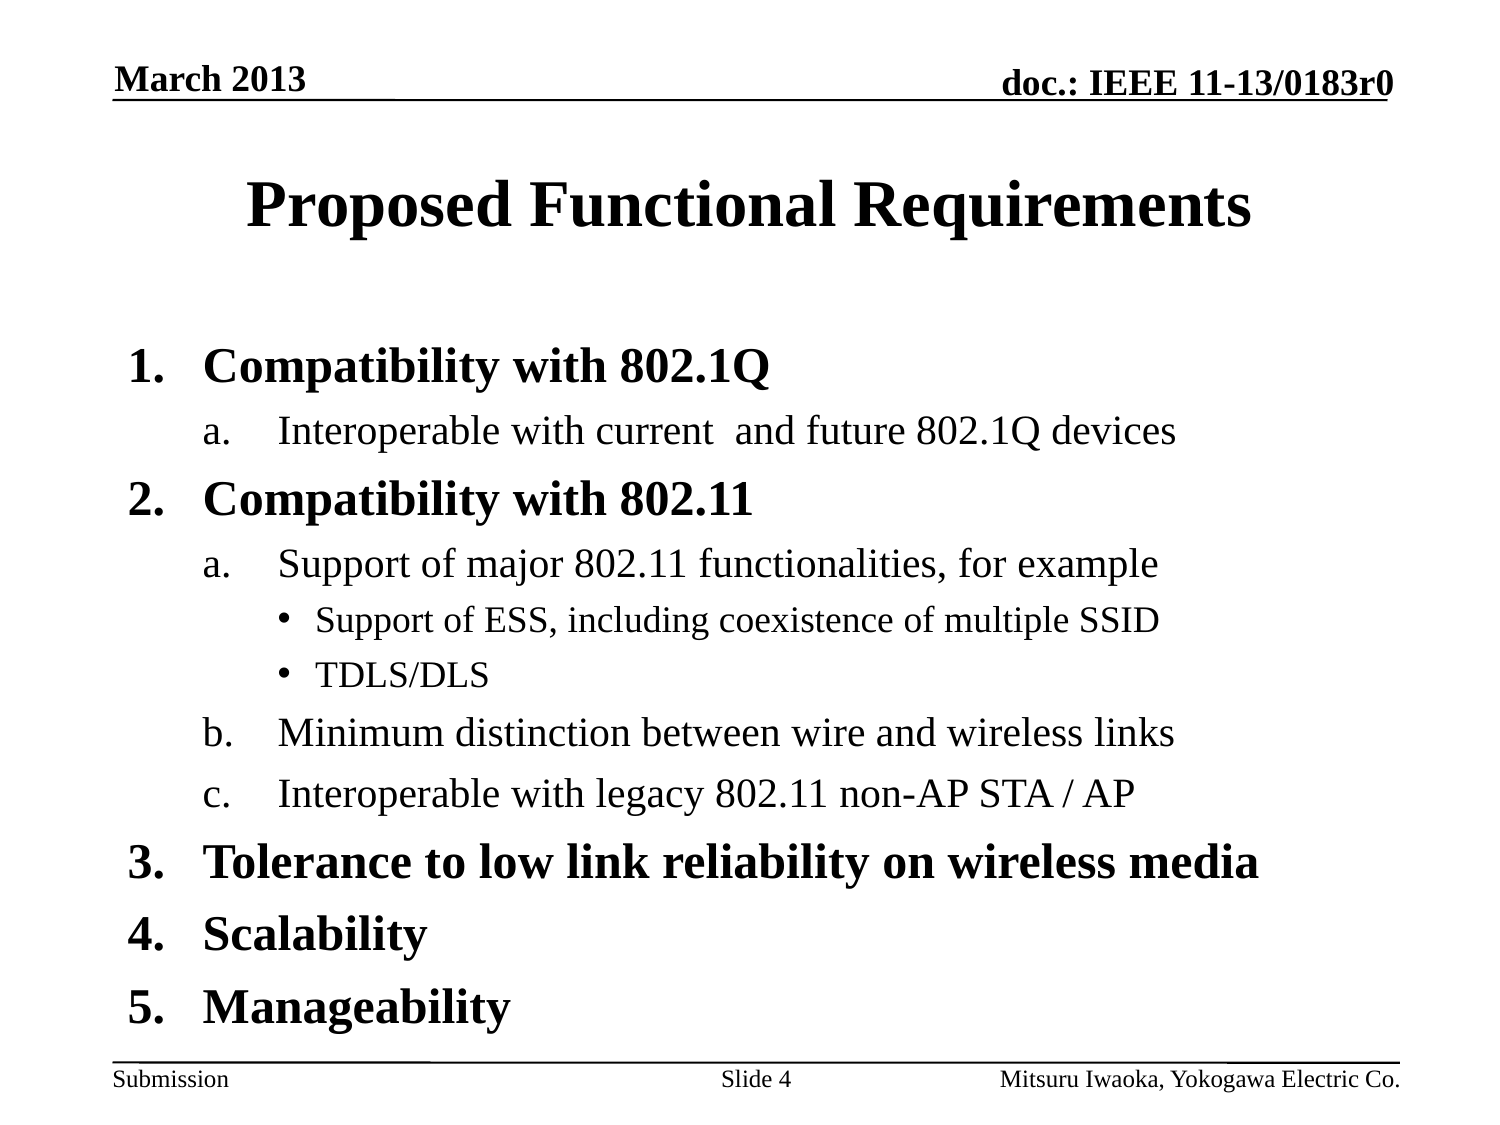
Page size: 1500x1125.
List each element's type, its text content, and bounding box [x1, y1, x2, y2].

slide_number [114, 54, 423, 100]
title Proposed Functional Requirements [112, 112, 1388, 288]
footer Mitsuru Iwaoka, Yokogawa Electric Co. [878, 1061, 1402, 1093]
list Compatibility with 802.1Q Interoperable with current and future 802.1Q devices Compatibility with 802.11 Support of major 802.11 functionalities, for example Support of ESS, including coexistence of multiple SSID TDLS/DLS Minimum distinction between wire and wireless links Interoperable with legacy 802.11 non-AP STA / AP Tolerance to low link reliability on wireless media Scalability Manageability [112, 324, 1388, 1048]
slide_number Slide 4 [712, 1061, 800, 1123]
